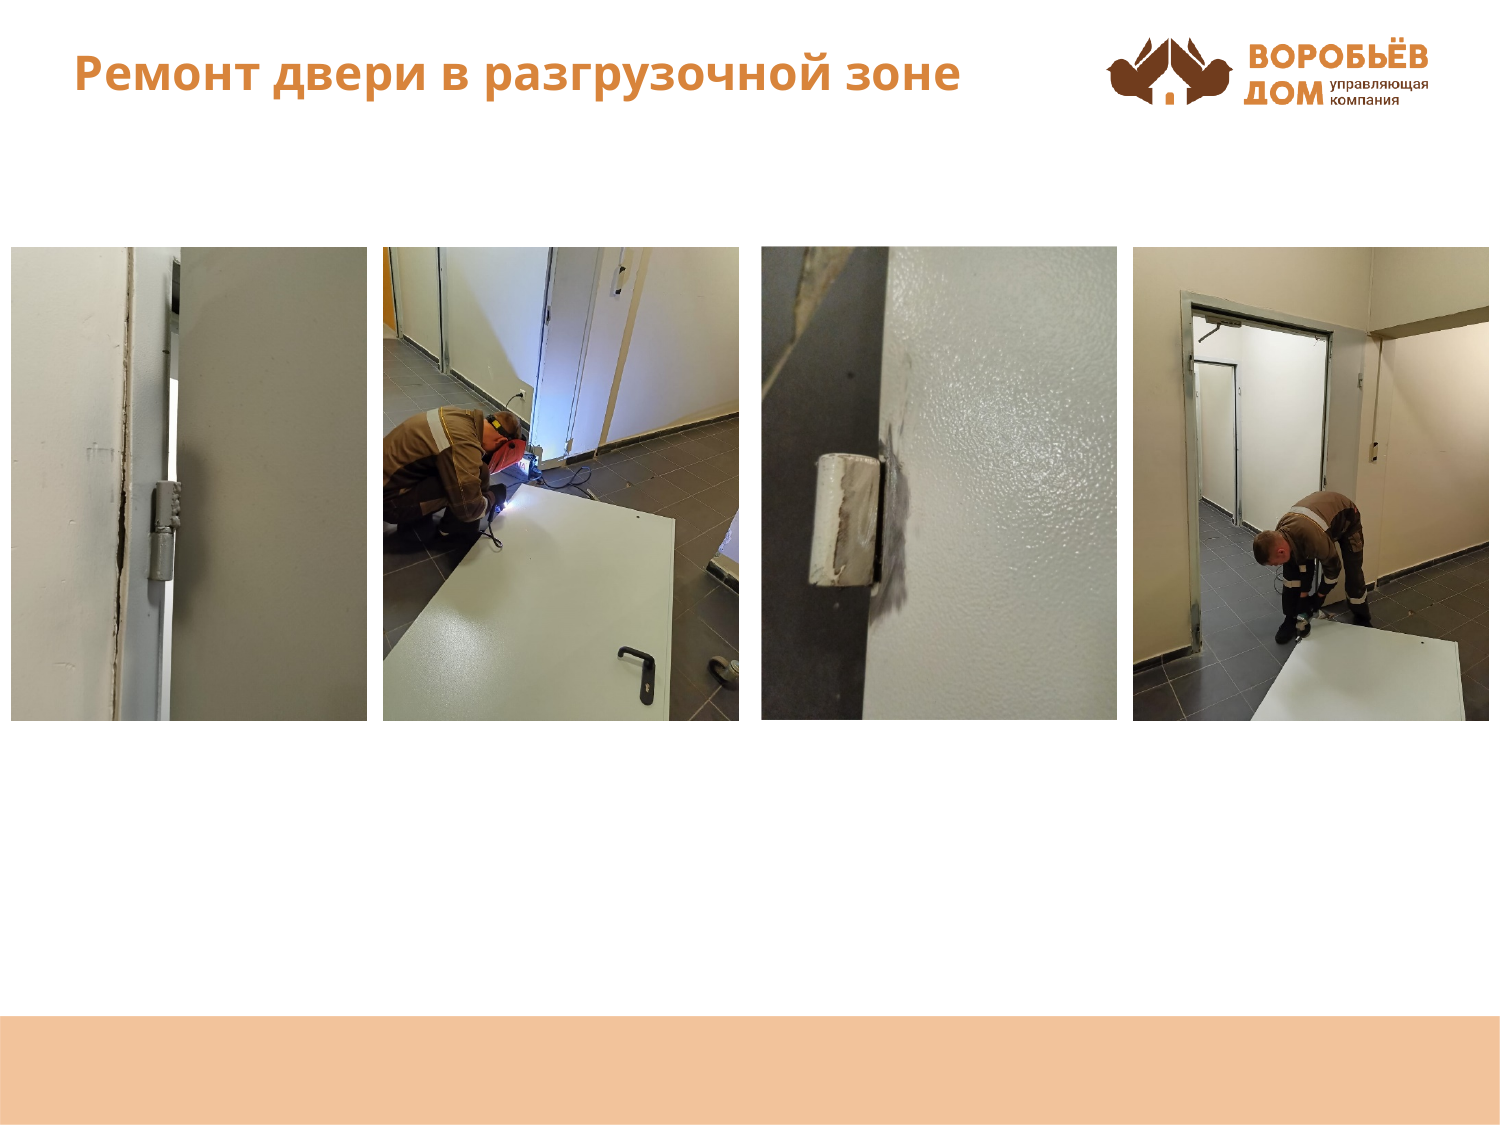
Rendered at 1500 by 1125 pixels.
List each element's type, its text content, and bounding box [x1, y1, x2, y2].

picture [11, 247, 367, 721]
text_box Ремонт двери в разгрузочной зоне [59, 22, 1093, 120]
picture [0, 1016, 1500, 1125]
picture [383, 247, 1489, 721]
picture [1105, 37, 1428, 106]
